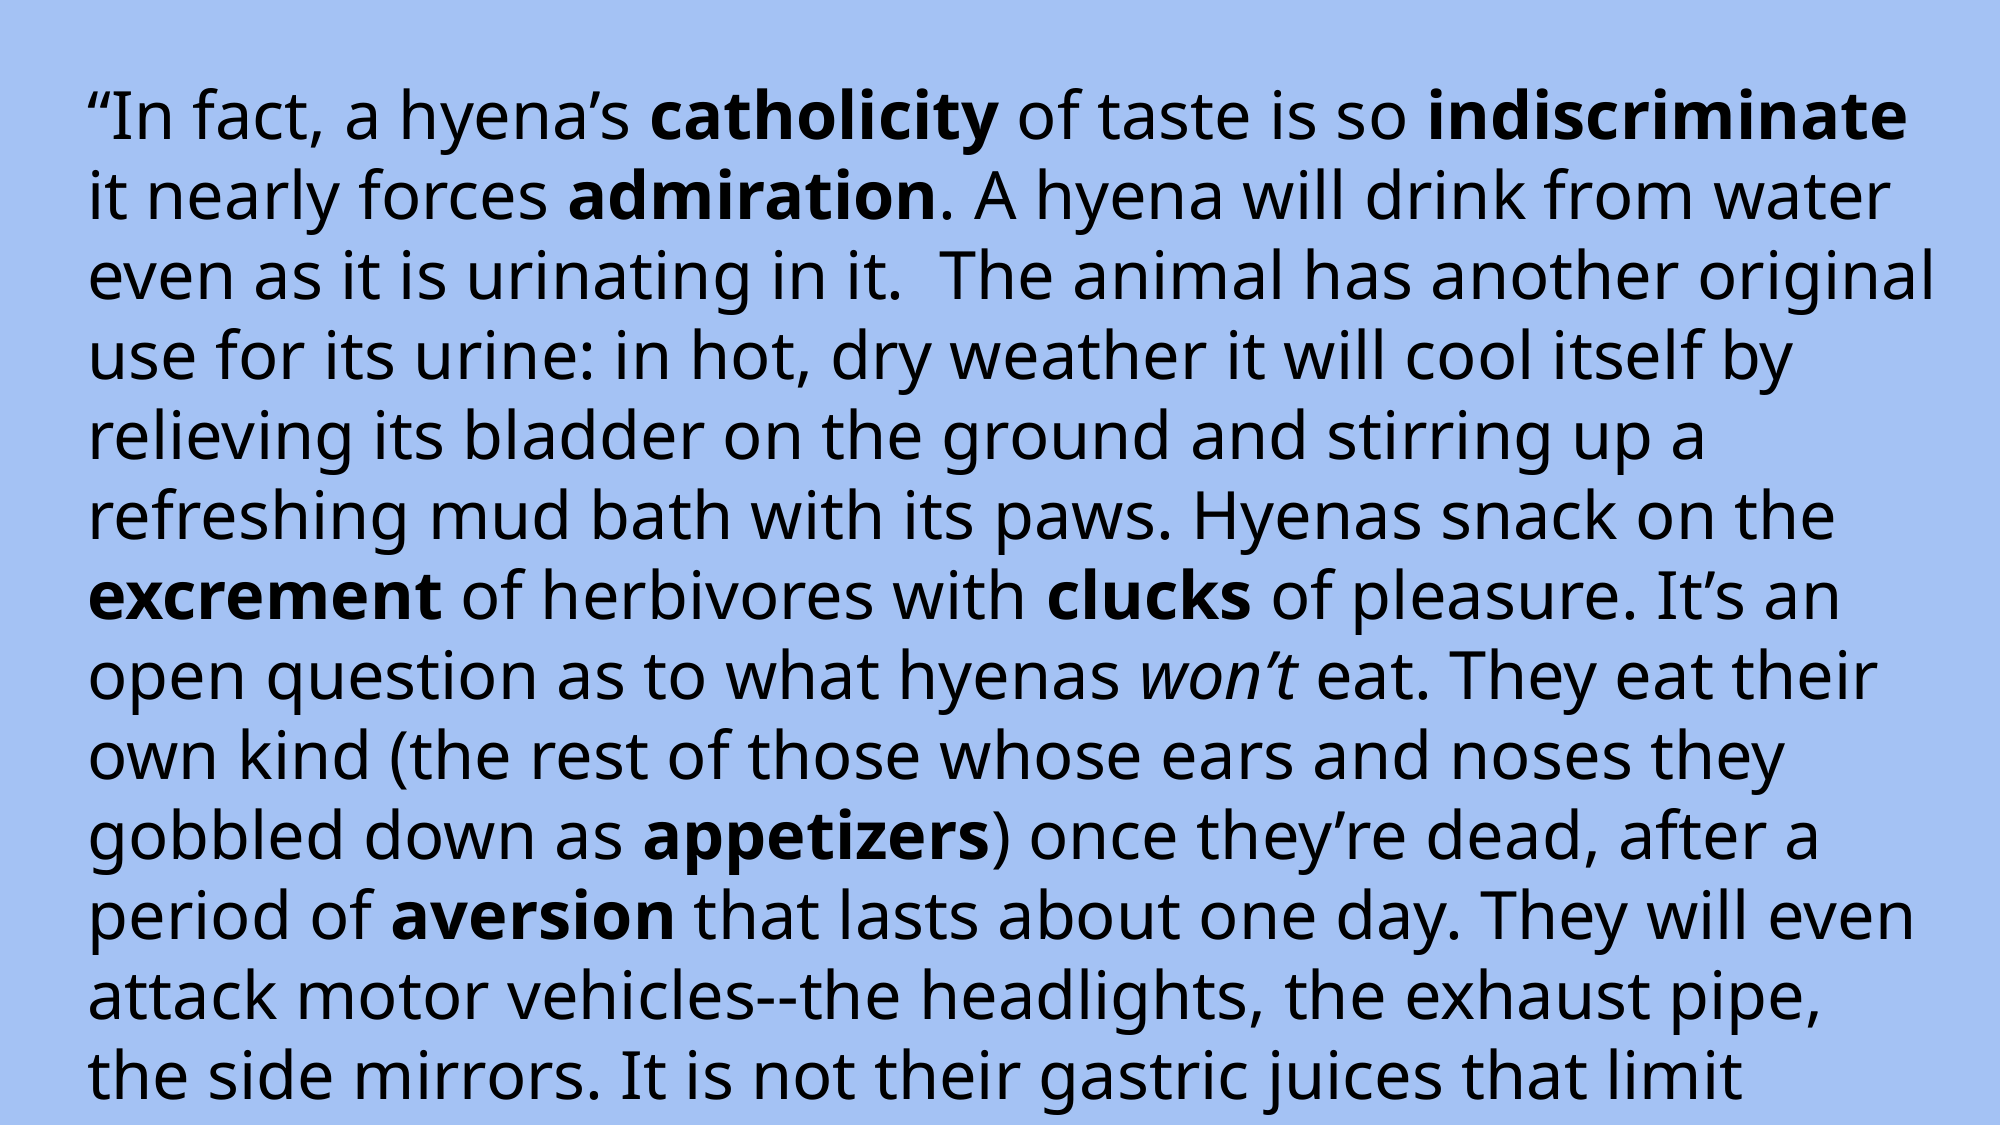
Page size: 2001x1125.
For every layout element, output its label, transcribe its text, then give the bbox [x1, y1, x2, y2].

text_box “In fact, a hyena’s catholicity of taste is so indiscriminate it nearly forces admiration. A hyena will drink from water even as it is urinating in it. The animal has another original use for its urine: in hot, dry weather it will cool itself by relieving its bladder on the ground and stirring up a refreshing mud bath with its paws. Hyenas snack on the excrement of herbivores with clucks of pleasure. It’s an open question as to what hyenas won’t eat. They eat their own kind (the rest of those whose ears and noses they gobbled down as appetizers) once they’re dead, after a period of aversion that lasts about one day. They will even attack motor vehicles--the headlights, the exhaust pipe, the side mirrors. It is not their gastric juices that limit hyenas, but the power of their jaws, which is formidable.” Life of Pi p. 117 [72, 57, 1958, 1047]
